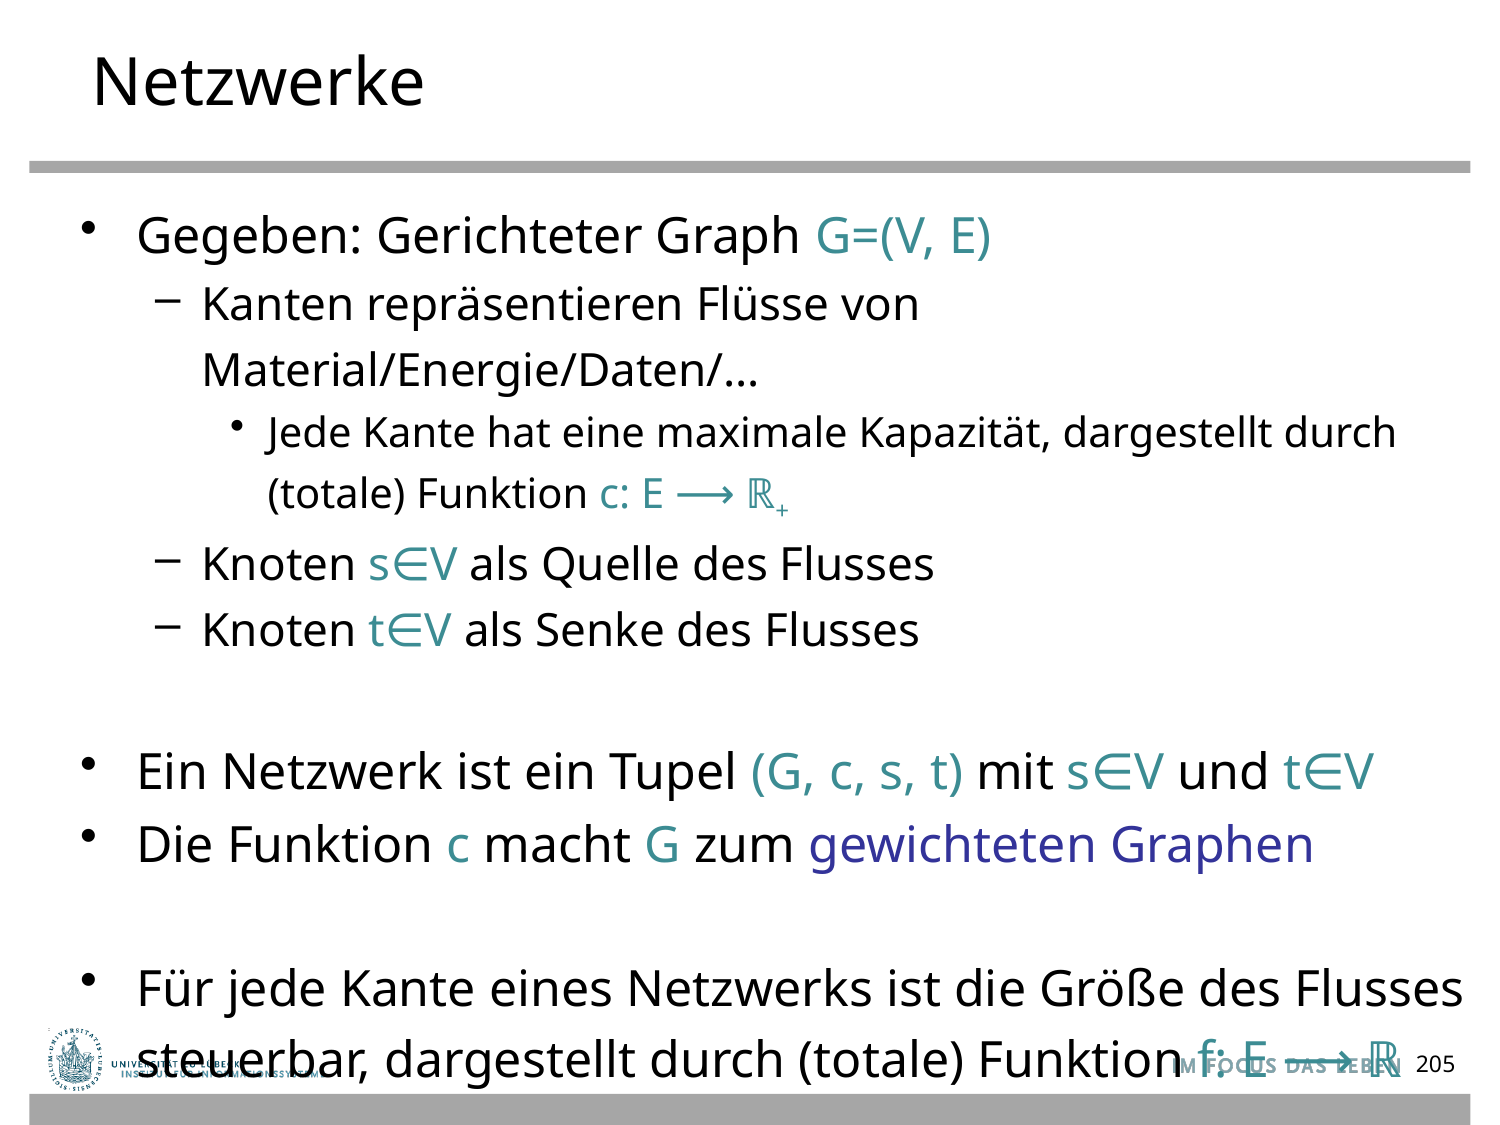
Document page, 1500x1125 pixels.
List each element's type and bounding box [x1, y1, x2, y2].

list [64, 184, 1490, 965]
title [76, 30, 1427, 114]
picture [1173, 1058, 1305, 1073]
slide_number [1305, 1050, 1471, 1083]
